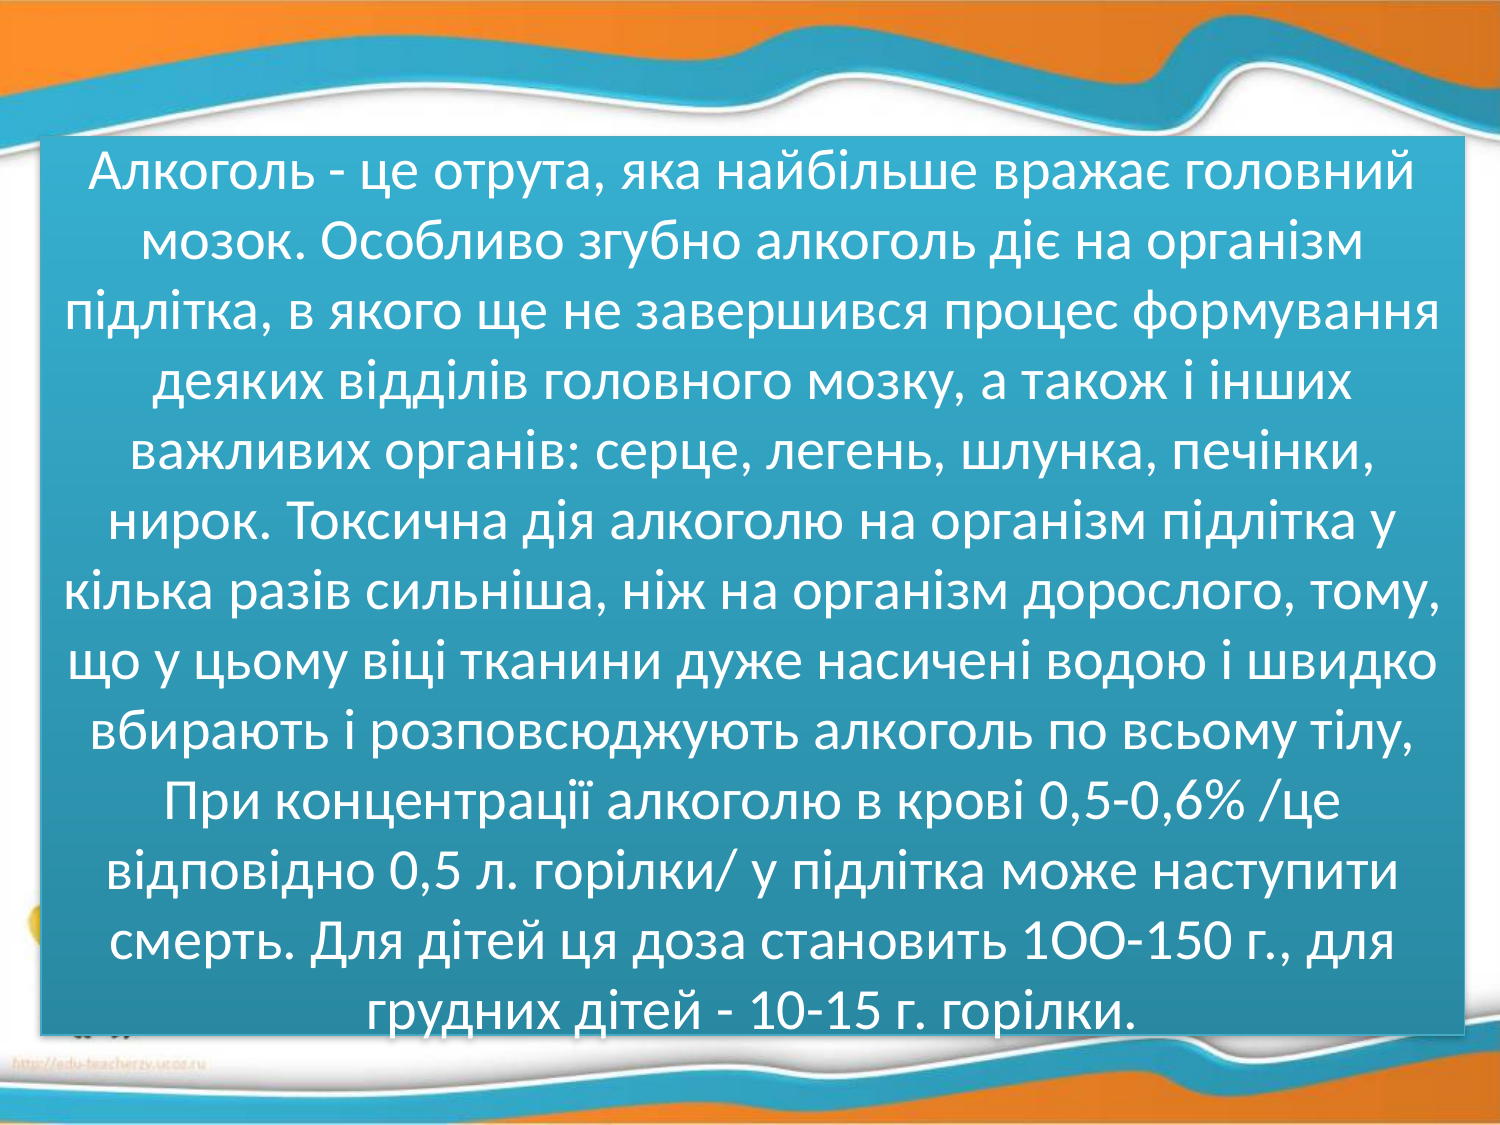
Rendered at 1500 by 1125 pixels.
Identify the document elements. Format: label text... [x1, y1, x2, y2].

picture [0, 0, 1500, 1125]
title Алкоголь - це отрута, яка найбільше вражає головний мозок. Особливо згубно алкоголь діє на організм підлітка, в якого ще не завершився процес формування деяких відділів головного мозку, а також і інших важливих органів: серце, легень, шлунка, печінки, нирок. Токсична дія алкоголю на організм підлітка у кілька разів сильніша, ніж на організм дорослого, тому, що у цьому віці тканини дуже насичені водою і швидко вбирають і розповсюджують алкоголь по всьому тілу, При концентрації алкоголю в крові 0,5-0,6% /це відповідно 0,5 л. горілки/ у підлітка може наступити смерть. Для дітей ця доза становить 1ОО-150 г., для грудних дітей - 10-15 г. горілки. [40, 136, 1465, 1036]
